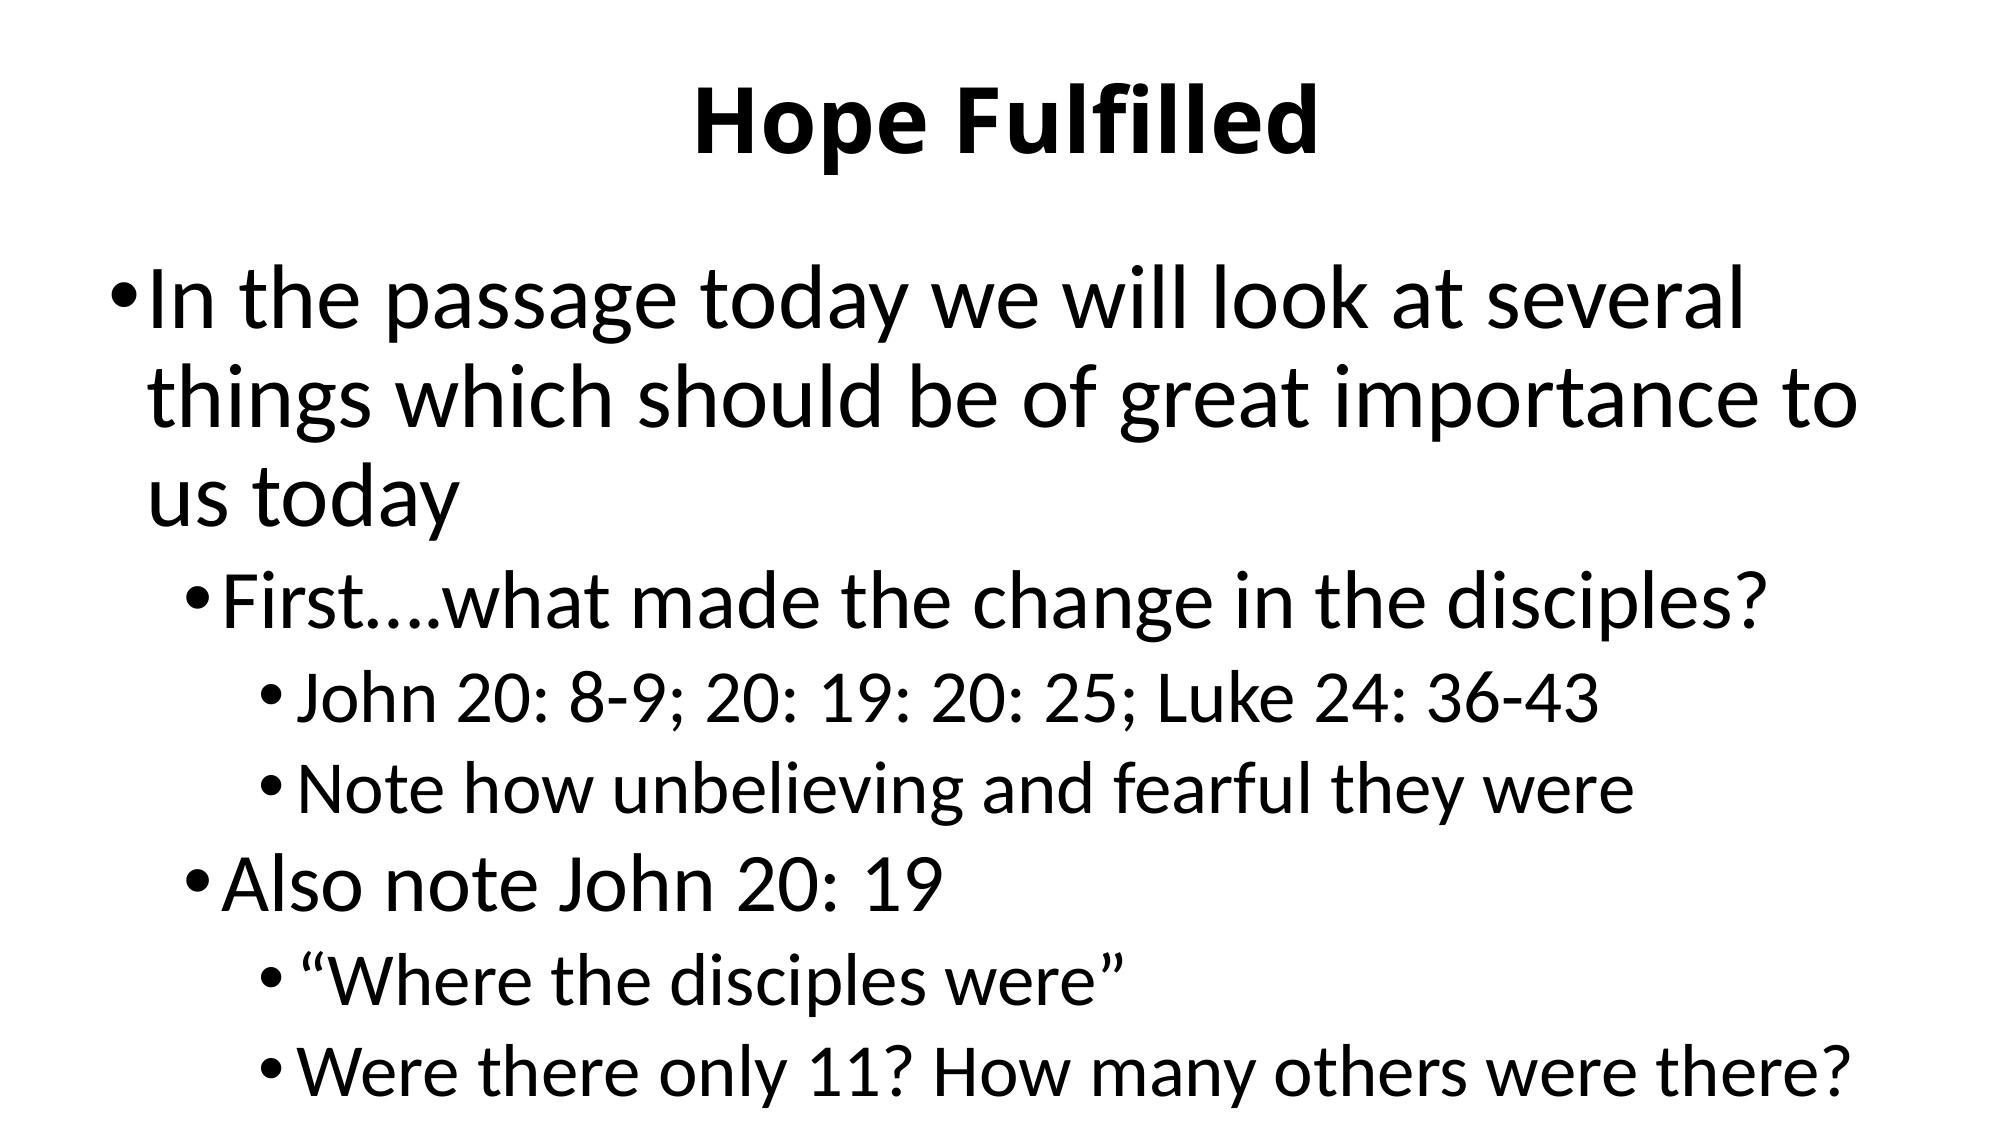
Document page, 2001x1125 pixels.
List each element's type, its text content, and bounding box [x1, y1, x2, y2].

title Hope Fulfilled [93, 41, 1920, 207]
list In the passage today we will look at several things which should be of great importance to us today First….what made the change in the disciples? John 20: 8-9; 20: 19: 20: 25; Luke 24: 36-43 Note how unbelieving and fearful they were Also note John 20: 19 “Where the disciples were” Were there only 11? How many others were there? [93, 242, 1920, 1125]
